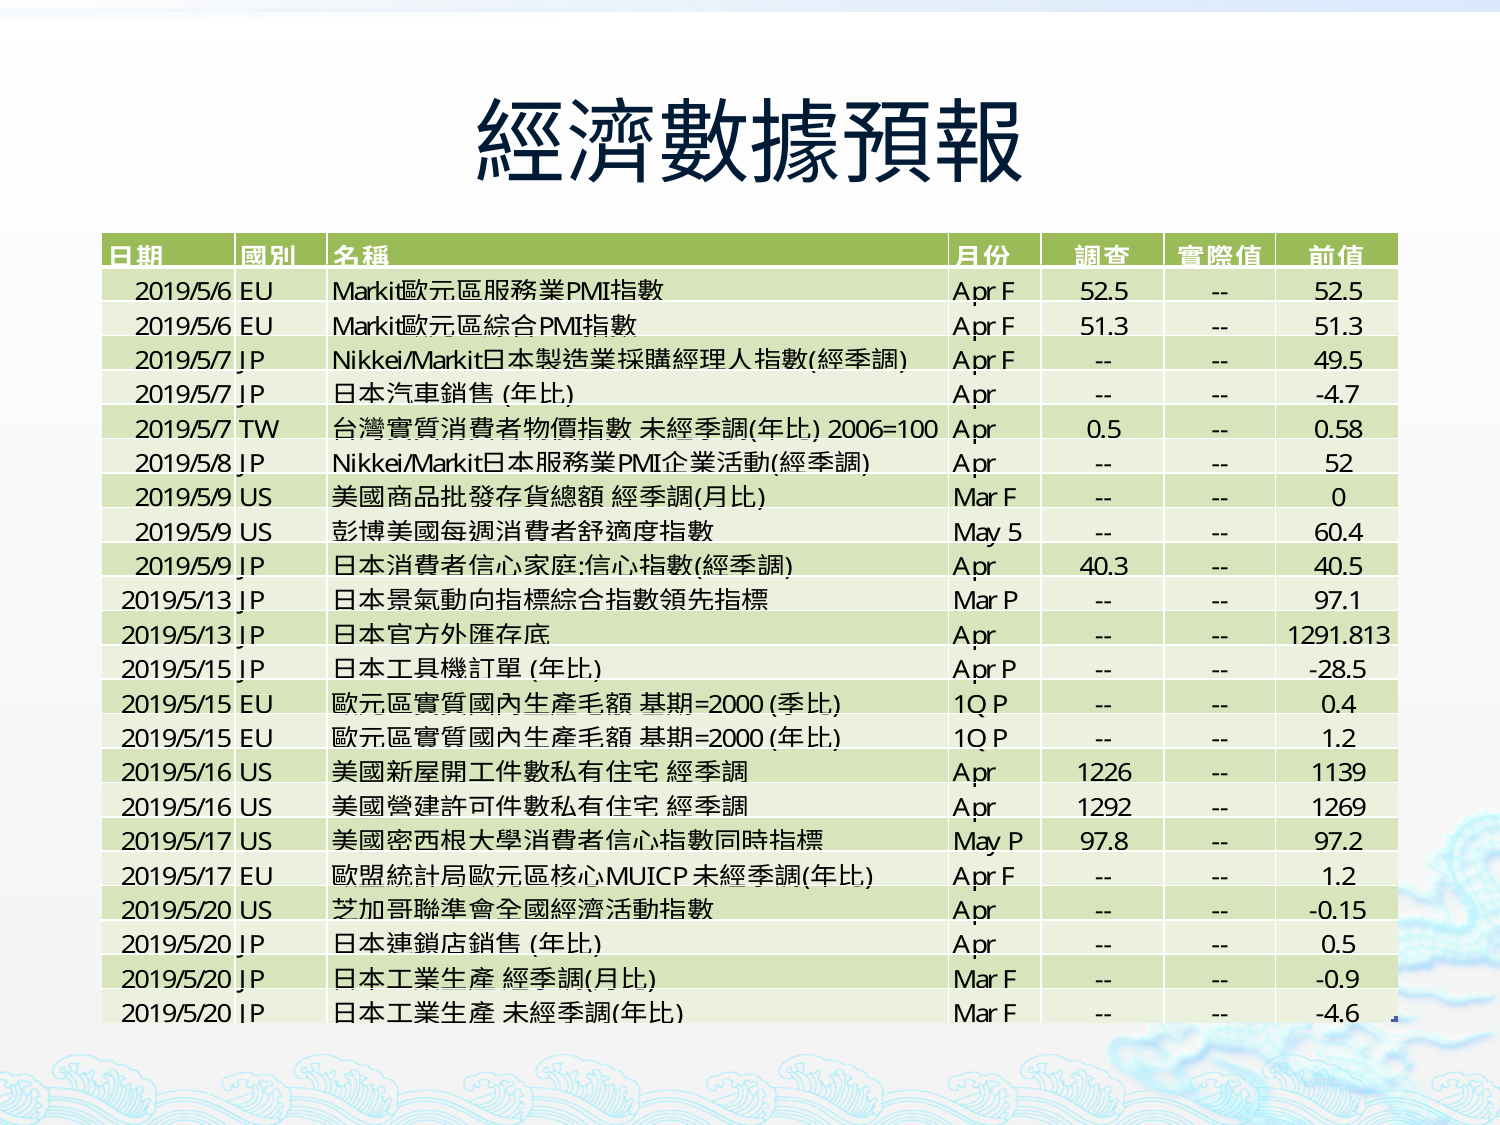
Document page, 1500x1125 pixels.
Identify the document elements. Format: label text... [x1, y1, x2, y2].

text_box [99, 231, 1401, 1025]
title 經濟數據預報 [75, 45, 1425, 233]
